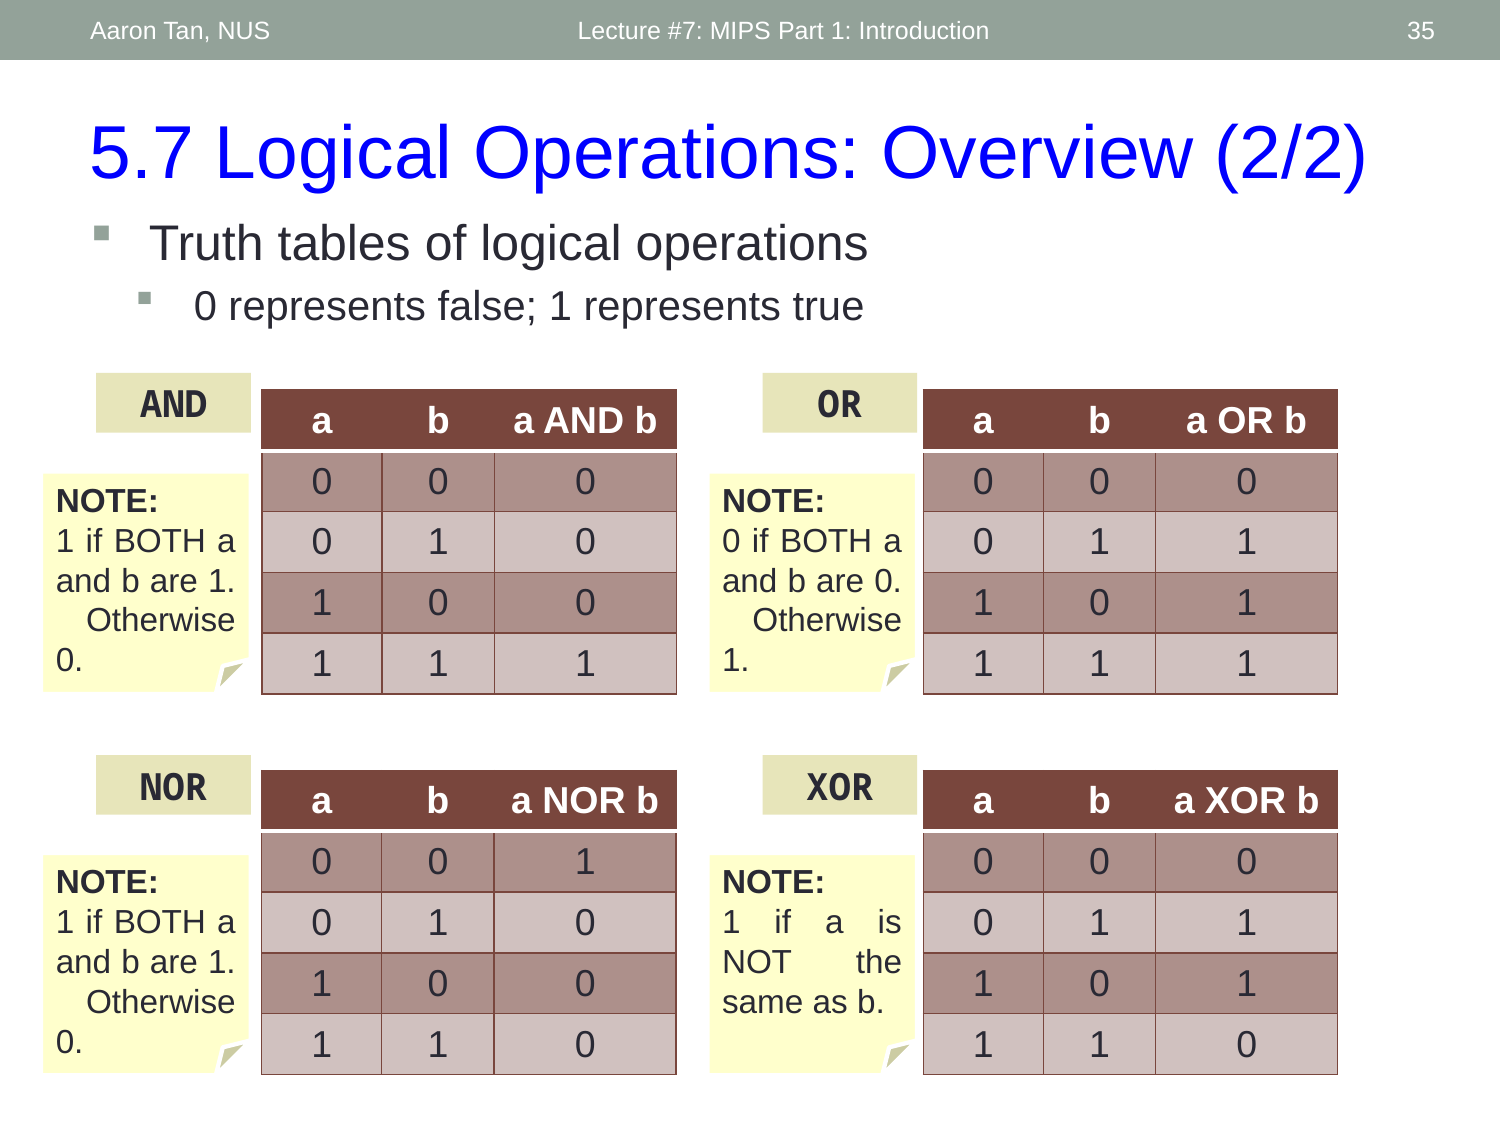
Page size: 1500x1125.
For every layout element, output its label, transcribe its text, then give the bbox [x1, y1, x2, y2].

table_cell 1 [1044, 634, 1155, 693]
table_cell 1 [924, 1014, 1043, 1074]
table_cell 1 [382, 893, 493, 952]
table_header a OR b [1156, 390, 1337, 449]
text_box 5.7 Logical Operations: Overview (2/2) [75, 96, 1450, 202]
table_cell 0 [382, 833, 493, 891]
table_cell 0 [1156, 1014, 1337, 1074]
slide_number Aaron Tan, NUS [75, 3, 550, 57]
table_cell 0 [924, 833, 1043, 891]
table_cell 0 [263, 512, 381, 572]
table_header a [262, 771, 381, 829]
table_cell 0 [383, 453, 494, 511]
table_header b [382, 771, 493, 829]
table_header a [924, 390, 1043, 449]
slide_number 35 [1308, 3, 1450, 57]
table_cell 0 [262, 893, 381, 952]
table_header b [383, 390, 494, 449]
table_cell 1 [495, 634, 676, 693]
table_cell 1 [1156, 893, 1337, 952]
table_cell 0 [1156, 453, 1337, 511]
table_cell 1 [383, 634, 494, 693]
table_cell 0 [495, 954, 675, 1013]
table_cell 1 [263, 634, 381, 693]
table_cell 1 [382, 1014, 493, 1074]
table_cell 0 [1044, 833, 1155, 891]
text_box XOR [762, 755, 918, 815]
table_cell 1 [1044, 1014, 1155, 1074]
text_box OR [762, 372, 918, 433]
table_cell 1 [495, 833, 675, 891]
table_cell 1 [1044, 893, 1155, 952]
table_cell 0 [262, 833, 381, 891]
table_cell 0 [924, 453, 1043, 511]
table_cell 1 [383, 512, 494, 572]
table_cell 0 [383, 573, 494, 632]
table_header a AND b [495, 390, 676, 449]
table_header a XOR b [1156, 771, 1337, 829]
table_cell 1 [263, 573, 381, 632]
table_cell 1 [262, 954, 381, 1013]
text_box NOTE: 1 if BOTH a and b are 1. Otherwise 0. [38, 850, 253, 1078]
table_cell 0 [495, 893, 675, 952]
text_box Truth tables of logical operations 0 represents false; 1 represents true [74, 202, 1425, 367]
table_cell 0 [1044, 573, 1155, 632]
table_cell 1 [924, 573, 1043, 632]
table_cell 0 [495, 512, 676, 572]
text_box NOTE: 1 if BOTH a and b are 1. Otherwise 0. [38, 469, 253, 697]
table_cell 1 [1156, 512, 1337, 572]
table_cell 0 [1044, 453, 1155, 511]
table_cell 1 [262, 1014, 381, 1074]
table_cell 1 [1044, 512, 1155, 572]
table_cell 1 [924, 954, 1043, 1013]
table_cell 1 [1156, 573, 1337, 632]
table_cell 0 [495, 1014, 675, 1074]
table_header a [924, 771, 1043, 829]
table_cell 0 [924, 512, 1043, 572]
table_header a NOR b [495, 771, 675, 829]
table_cell 0 [263, 453, 381, 511]
text_box NOR [96, 755, 251, 815]
text_box AND [96, 372, 251, 433]
table_cell 1 [1156, 634, 1337, 693]
table_cell 0 [495, 453, 676, 511]
table_cell 0 [924, 893, 1043, 952]
table_cell 1 [1156, 954, 1337, 1013]
table_header b [1044, 390, 1155, 449]
footer Lecture #7: MIPS Part 1: Introduction [562, 3, 1238, 57]
table_cell 0 [495, 573, 676, 632]
table_cell 0 [1044, 954, 1155, 1013]
table_cell 0 [382, 954, 493, 1013]
table_header b [1044, 771, 1155, 829]
text_box NOTE: 0 if BOTH a and b are 0. Otherwise 1. [705, 469, 920, 697]
table_cell 0 [1156, 833, 1337, 891]
table_header a [263, 390, 381, 449]
text_box NOTE: 1 if a is NOT the same as b. [705, 850, 920, 1078]
table_cell 1 [924, 634, 1043, 693]
